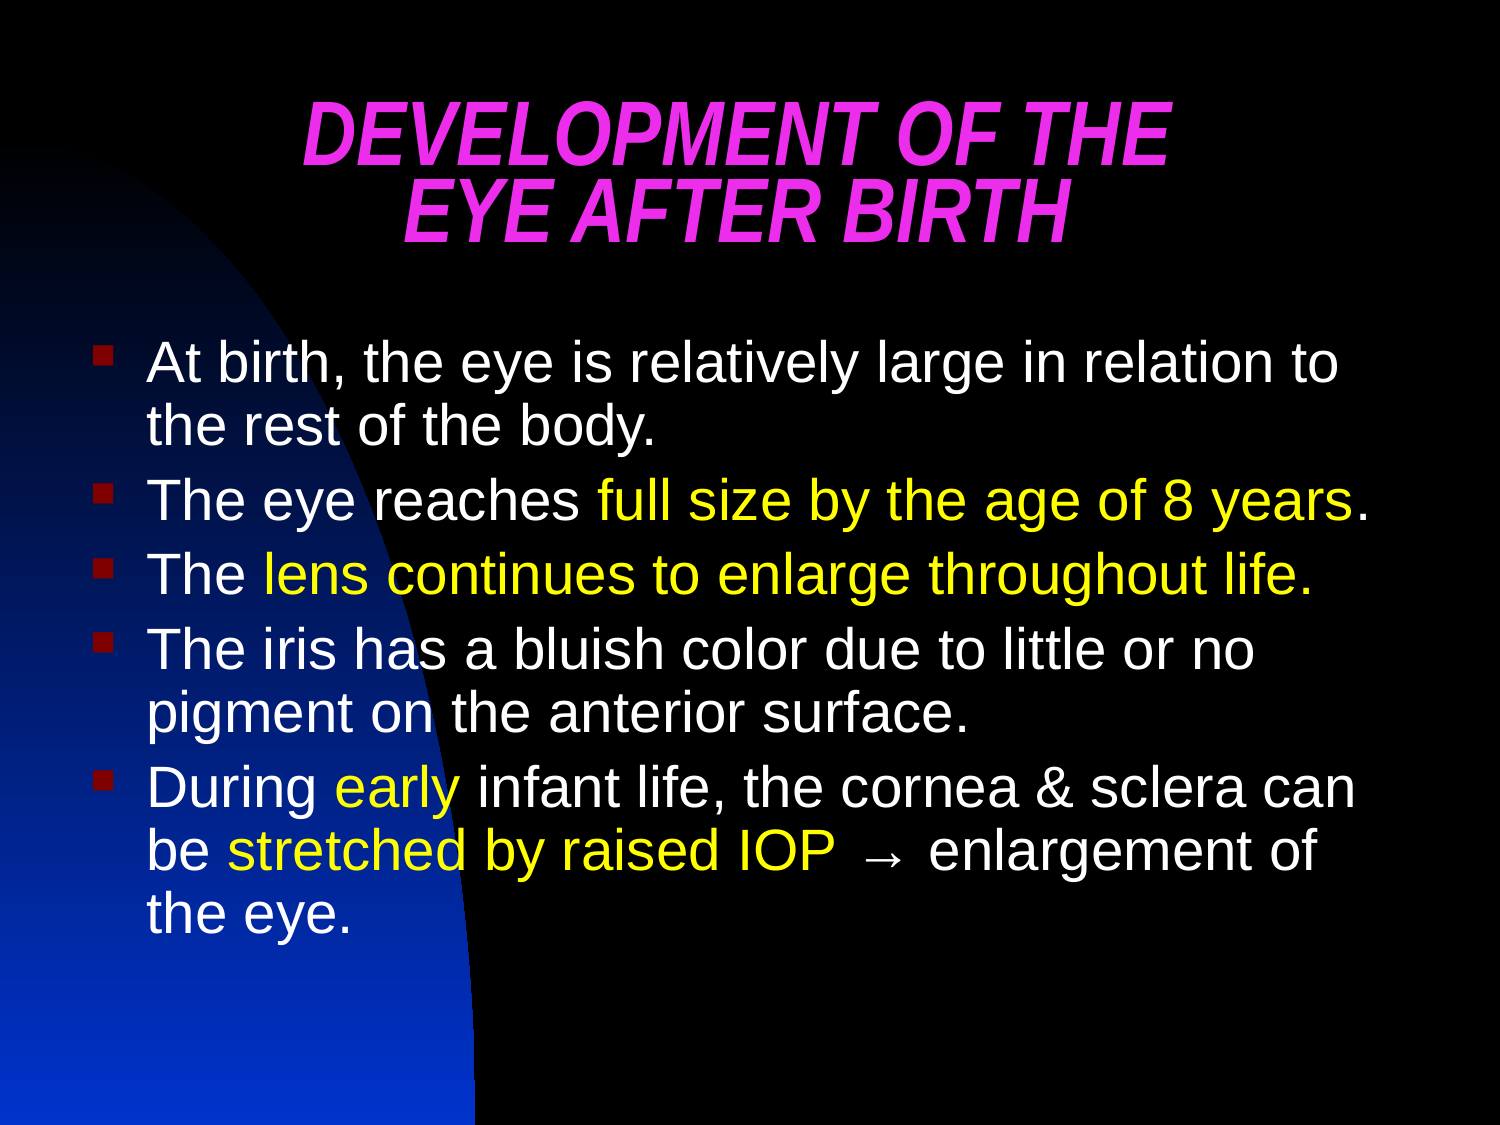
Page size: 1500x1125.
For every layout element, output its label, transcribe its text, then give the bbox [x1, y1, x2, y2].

title DEVELOPMENT OF THE EYE AFTER BIRTH [237, 87, 1238, 275]
list At birth, the eye is relatively large in relation to the rest of the body. The eye reaches full size by the age of 8 years. The lens continues to enlarge throughout life. The iris has a bluish color due to little or no pigment on the anterior surface. During early infant life, the cornea & sclera can be stretched by raised IOP → enlargement of the eye. [75, 324, 1425, 1000]
